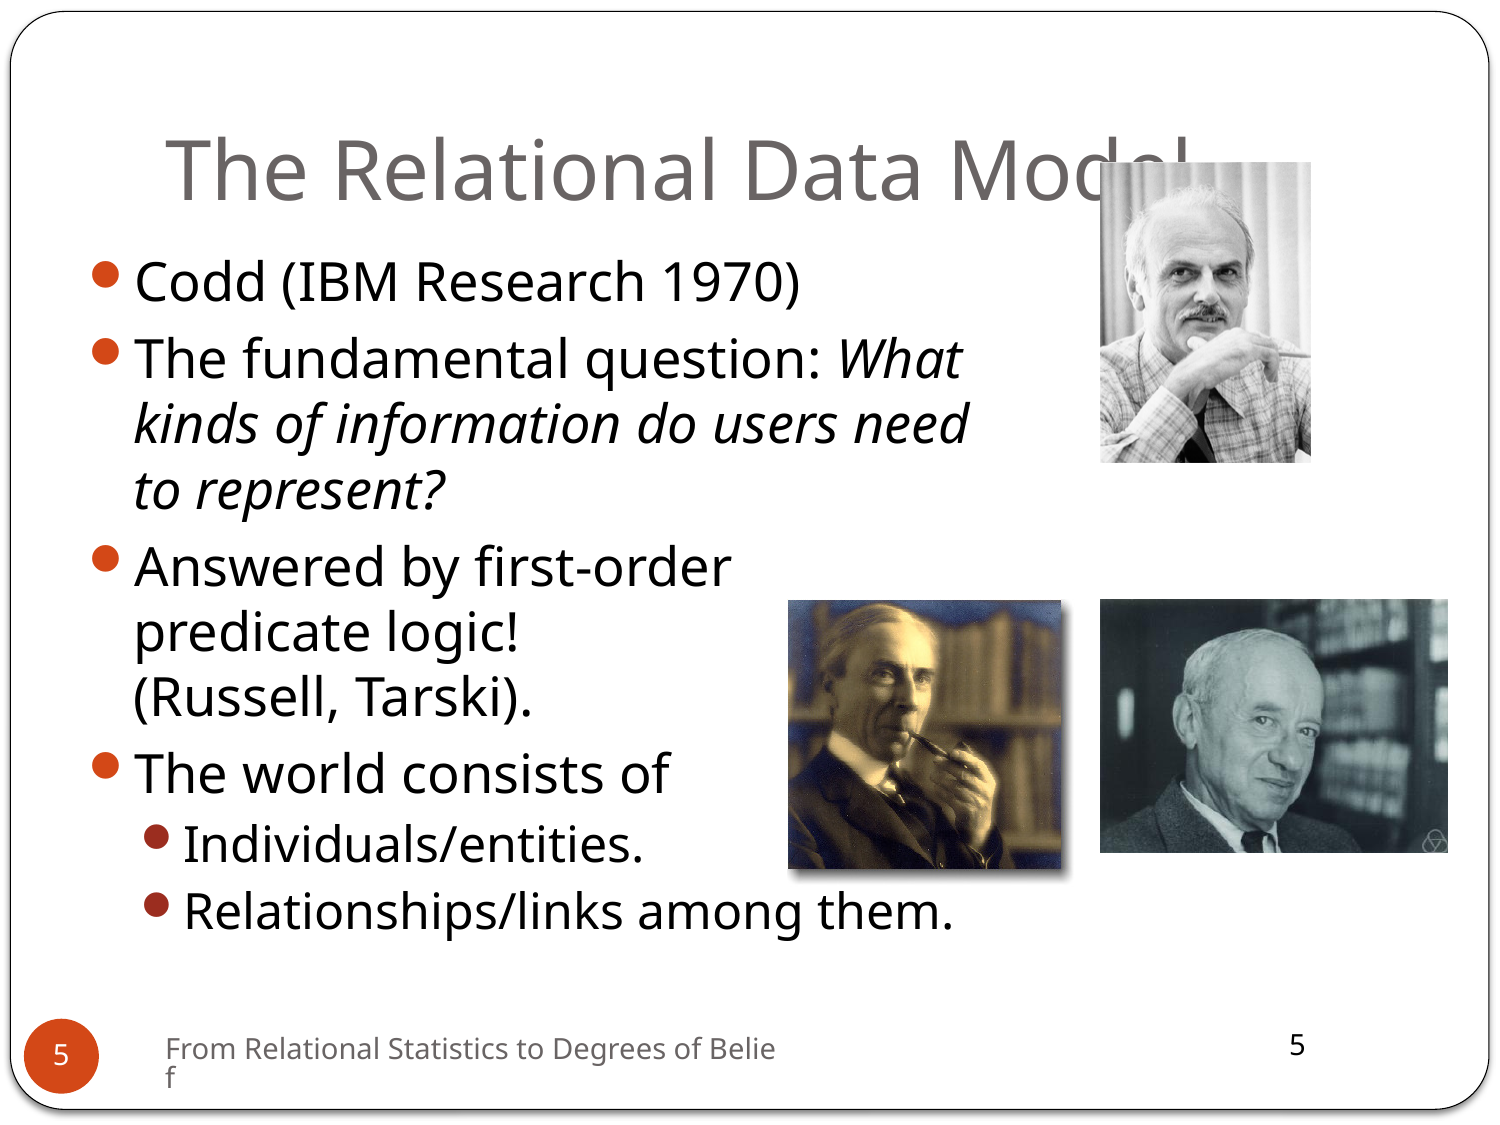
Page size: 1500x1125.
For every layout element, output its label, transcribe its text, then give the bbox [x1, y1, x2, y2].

footer From Relational Statistics to Degrees of Belief [150, 1012, 800, 1088]
picture [1099, 599, 1449, 854]
list Codd (IBM Research 1970) The fundamental question: What kinds of information do users need to represent? Answered by first-order predicate logic! (Russell, Tarski). The world consists of Individuals/entities. Relationships/links among them. [73, 240, 999, 991]
picture [1099, 162, 1312, 463]
slide_number 5 [23, 1018, 99, 1094]
title The Relational Data Model [150, 45, 1425, 233]
picture [787, 599, 1076, 888]
